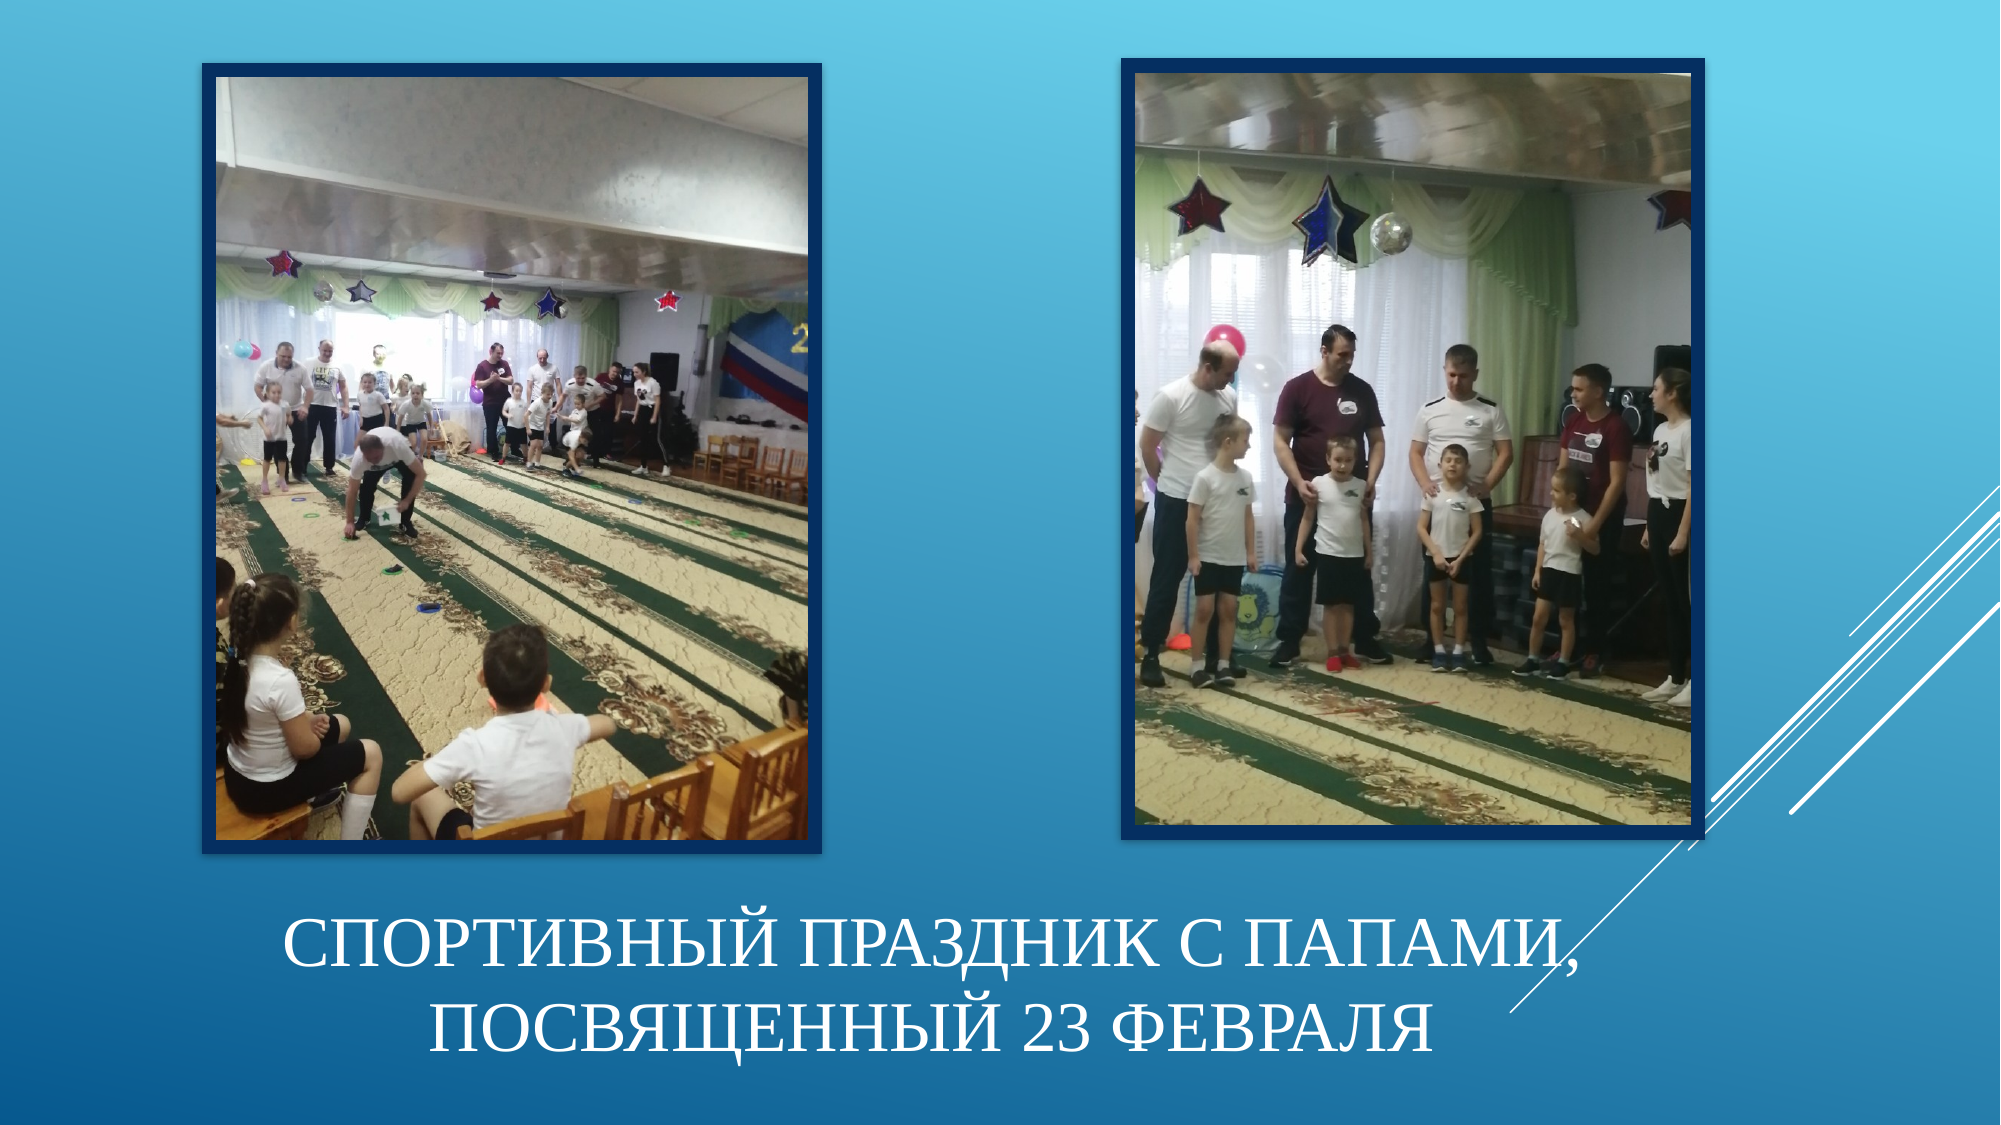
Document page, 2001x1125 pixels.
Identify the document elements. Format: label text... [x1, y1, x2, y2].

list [1134, 72, 1691, 826]
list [216, 76, 809, 841]
title Спортивный праздник с папами, посвященный 23 ФЕВРАЛЯ [109, 887, 1755, 1074]
